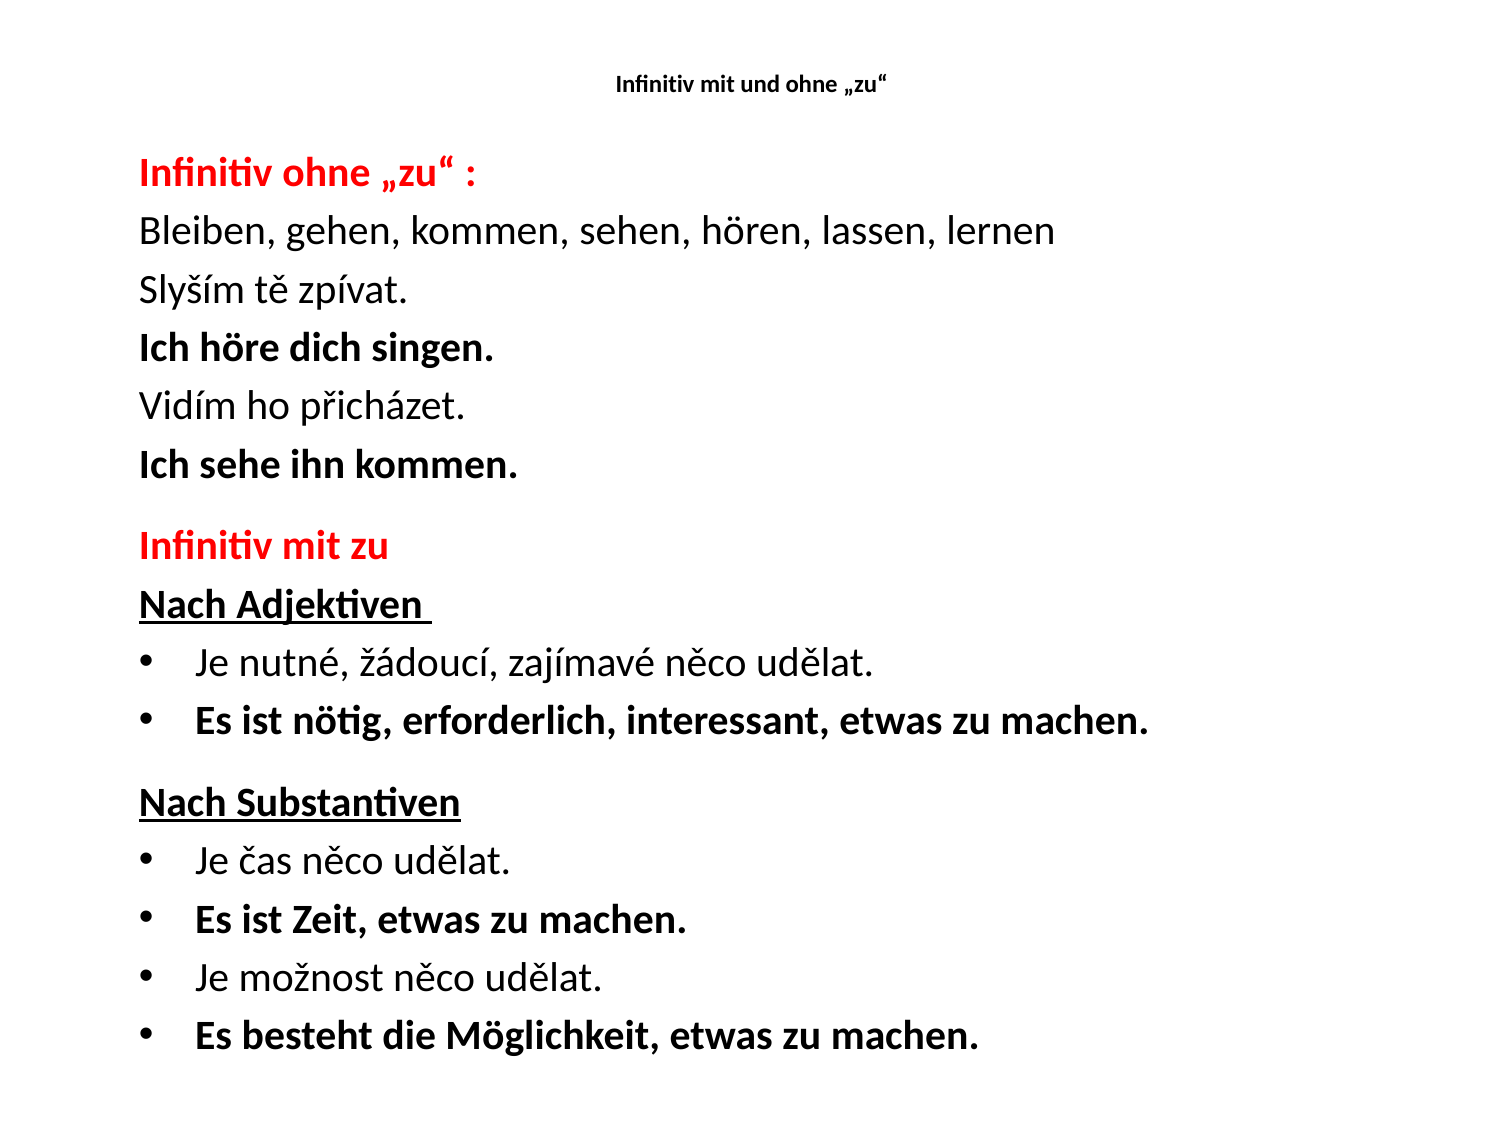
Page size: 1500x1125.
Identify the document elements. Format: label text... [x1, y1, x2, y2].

title Infinitiv mit und ohne „zu“ [76, 30, 1427, 135]
list Infinitiv ohne „zu“ : Bleiben, gehen, kommen, sehen, hören, lassen, lernen Slyším tě zpívat. Ich höre dich singen. Vidím ho přicházet. Ich sehe ihn kommen. Infinitiv mit zu Nach Adjektiven Je nutné, žádoucí, zajímavé něco udělat. Es ist nötig, erforderlich, interessant, etwas zu machen. Nach Substantiven Je čas něco udělat. Es ist Zeit, etwas zu machen. Je možnost něco udělat. Es besteht die Möglichkeit, etwas zu machen. [123, 137, 1376, 1083]
